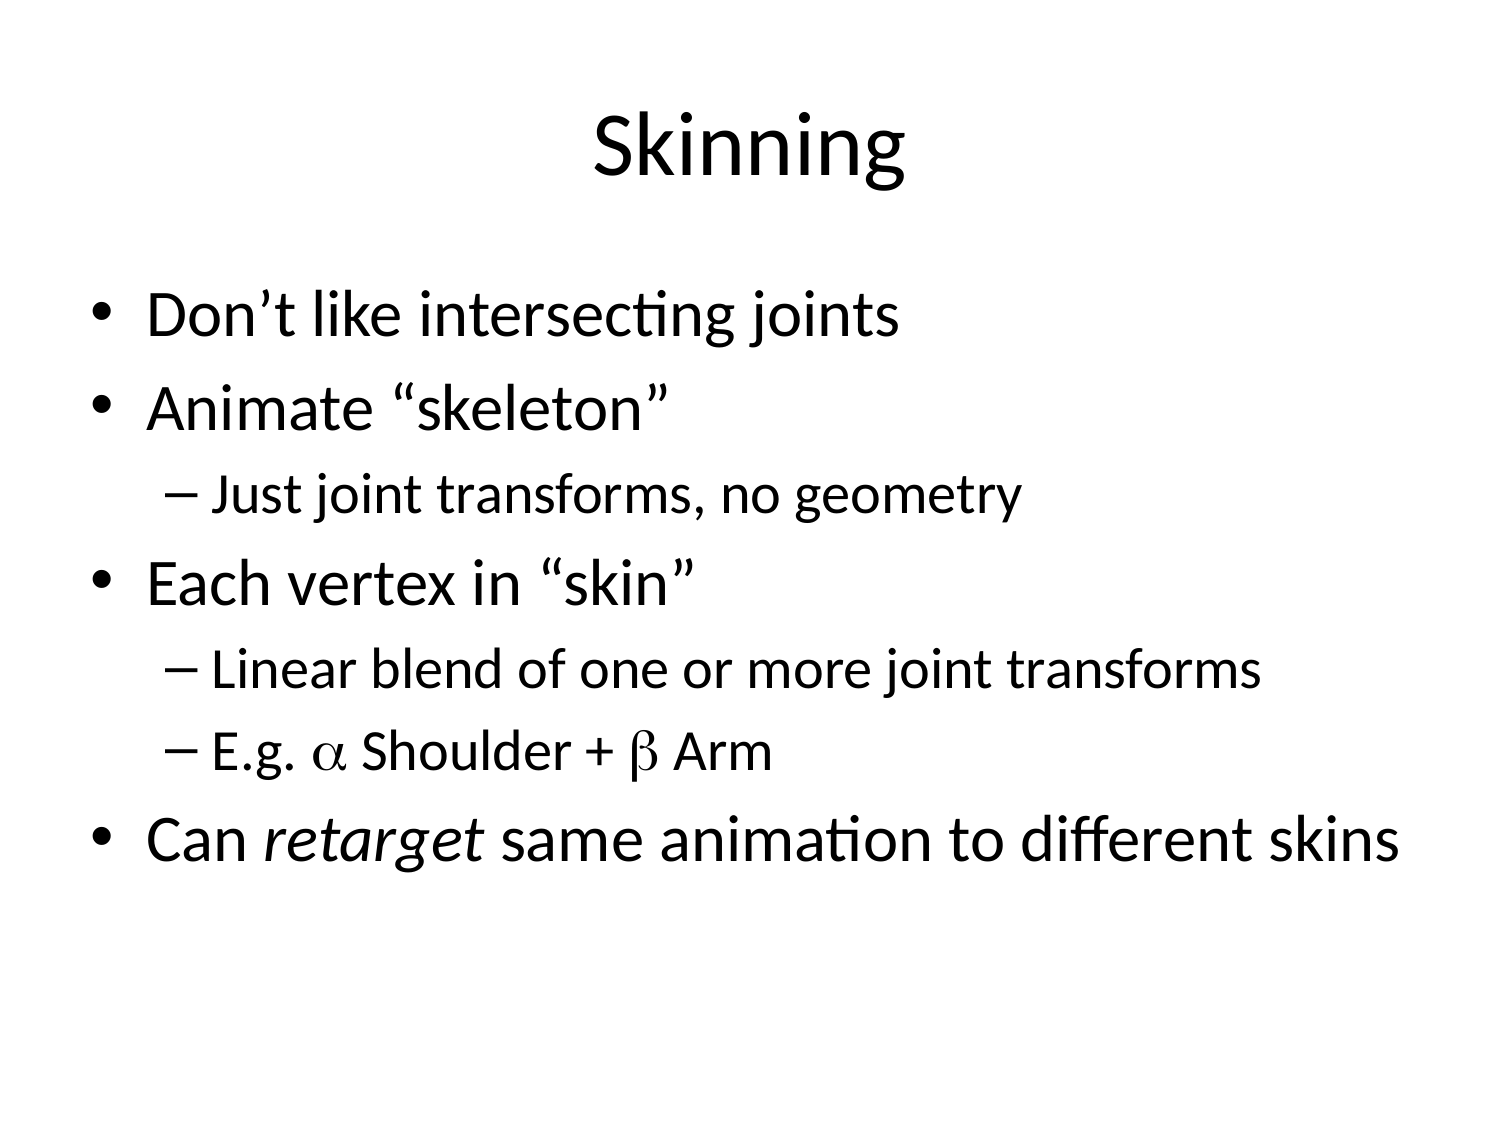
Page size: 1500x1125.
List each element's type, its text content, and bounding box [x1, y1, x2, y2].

list Don’t like intersecting joints Animate “skeleton” Just joint transforms, no geometry Each vertex in “skin” Linear blend of one or more joint transforms E.g. a Shoulder + b Arm Can retarget same animation to different skins [75, 262, 1425, 1005]
title Skinning [75, 45, 1425, 233]
